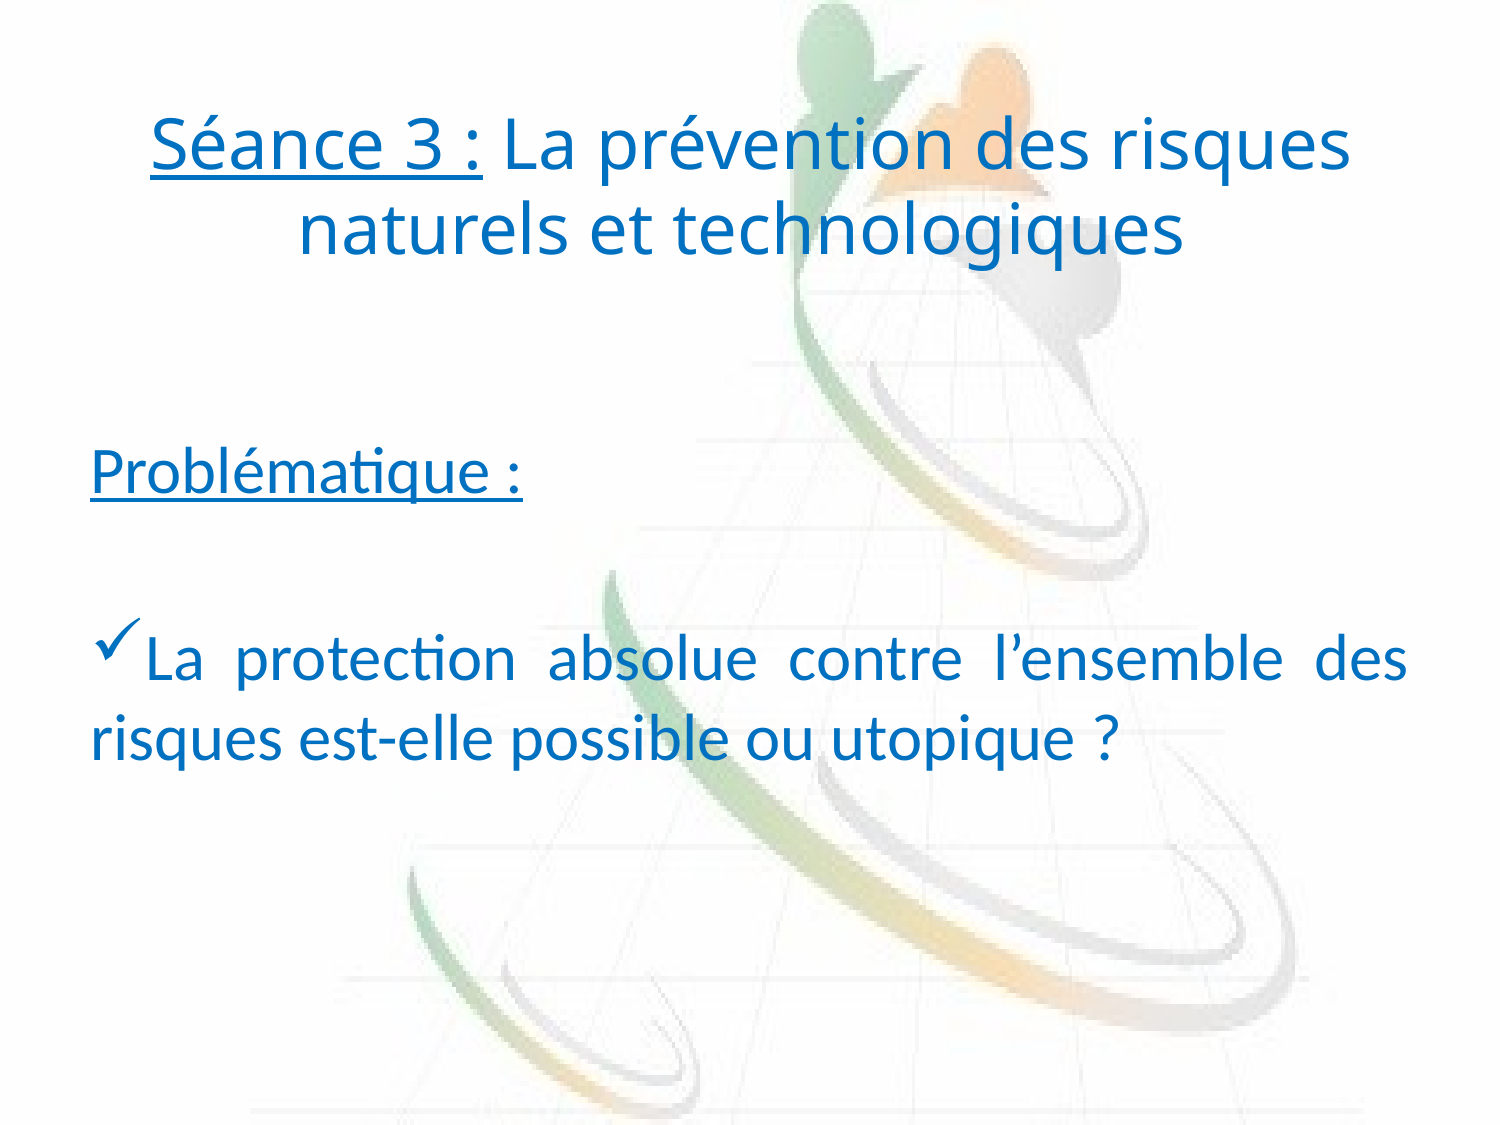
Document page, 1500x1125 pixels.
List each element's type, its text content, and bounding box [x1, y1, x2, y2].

list Problématique : La protection absolue contre l’ensemble des risques est-elle possible ou utopique ? [75, 326, 1425, 1005]
title Séance 3 : La prévention des risques naturels et technologiques [76, 90, 1427, 278]
